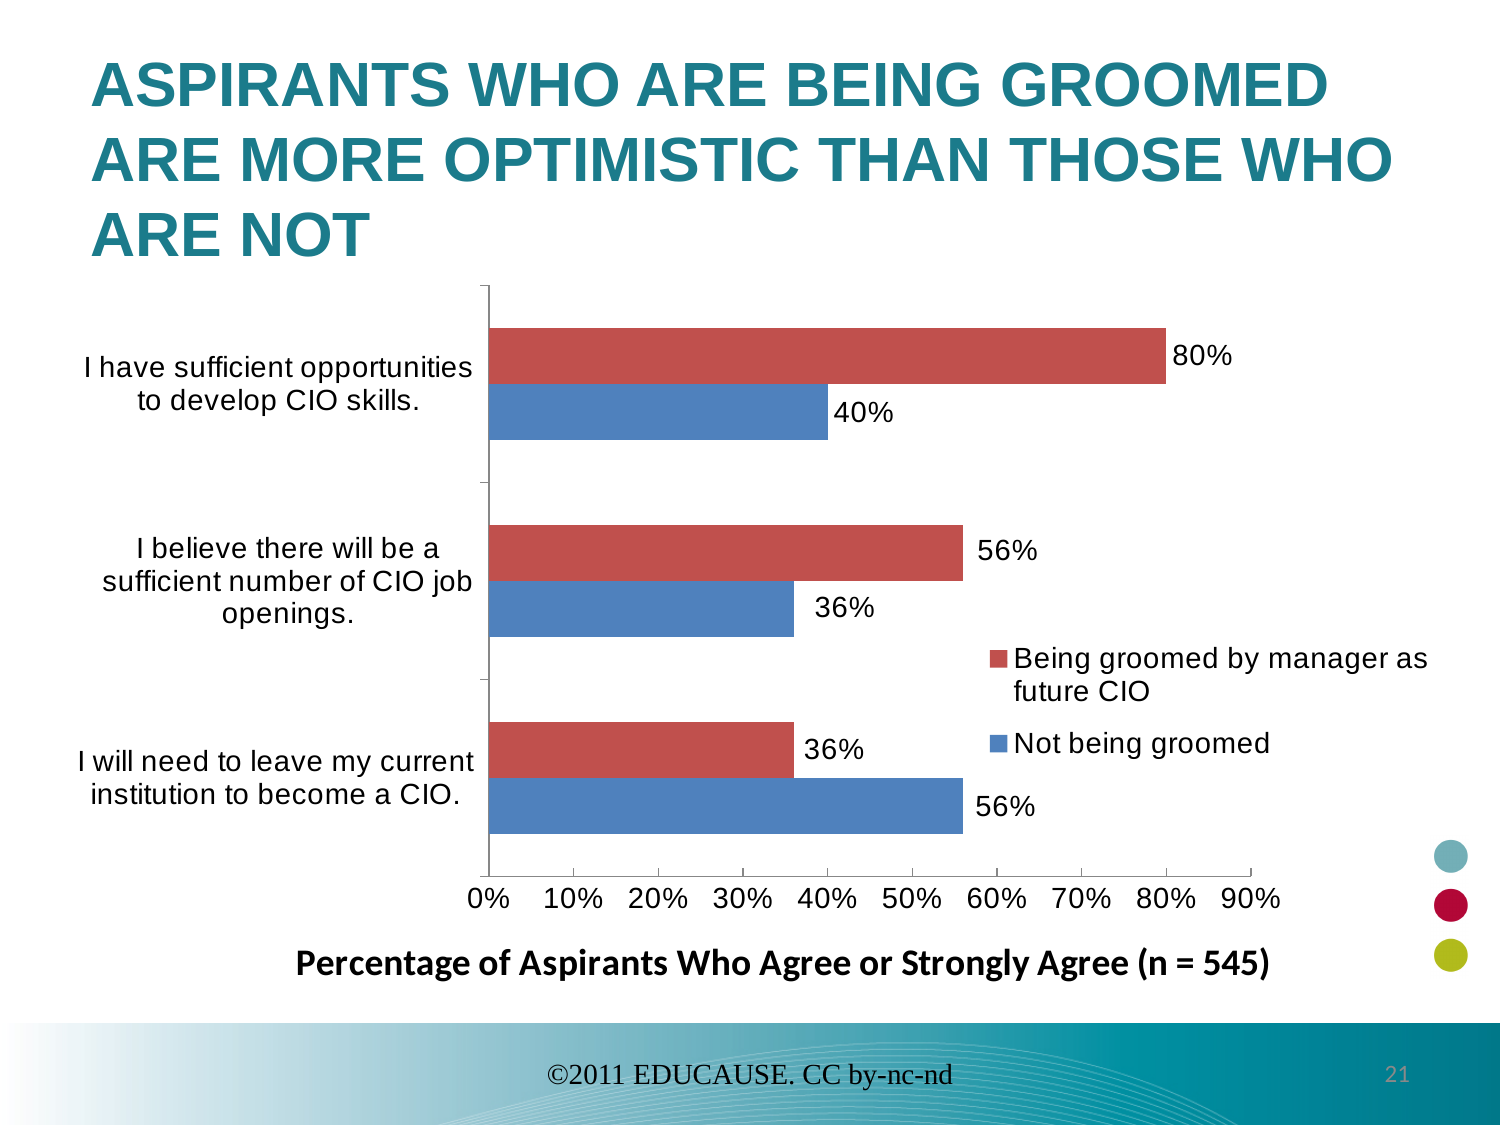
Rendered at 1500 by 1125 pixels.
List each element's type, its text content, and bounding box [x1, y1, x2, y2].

footer ©2011 EDUCAUSE. CC by-nc-nd [512, 1042, 988, 1103]
chart [74, 262, 1451, 1006]
picture [1451, 835, 1469, 979]
slide_number 21 [1074, 1042, 1425, 1103]
title Aspirants Who Are Being Groomed Are More Optimistic Than Those Who Are Not [75, 62, 1450, 250]
picture [0, 1023, 1500, 1125]
